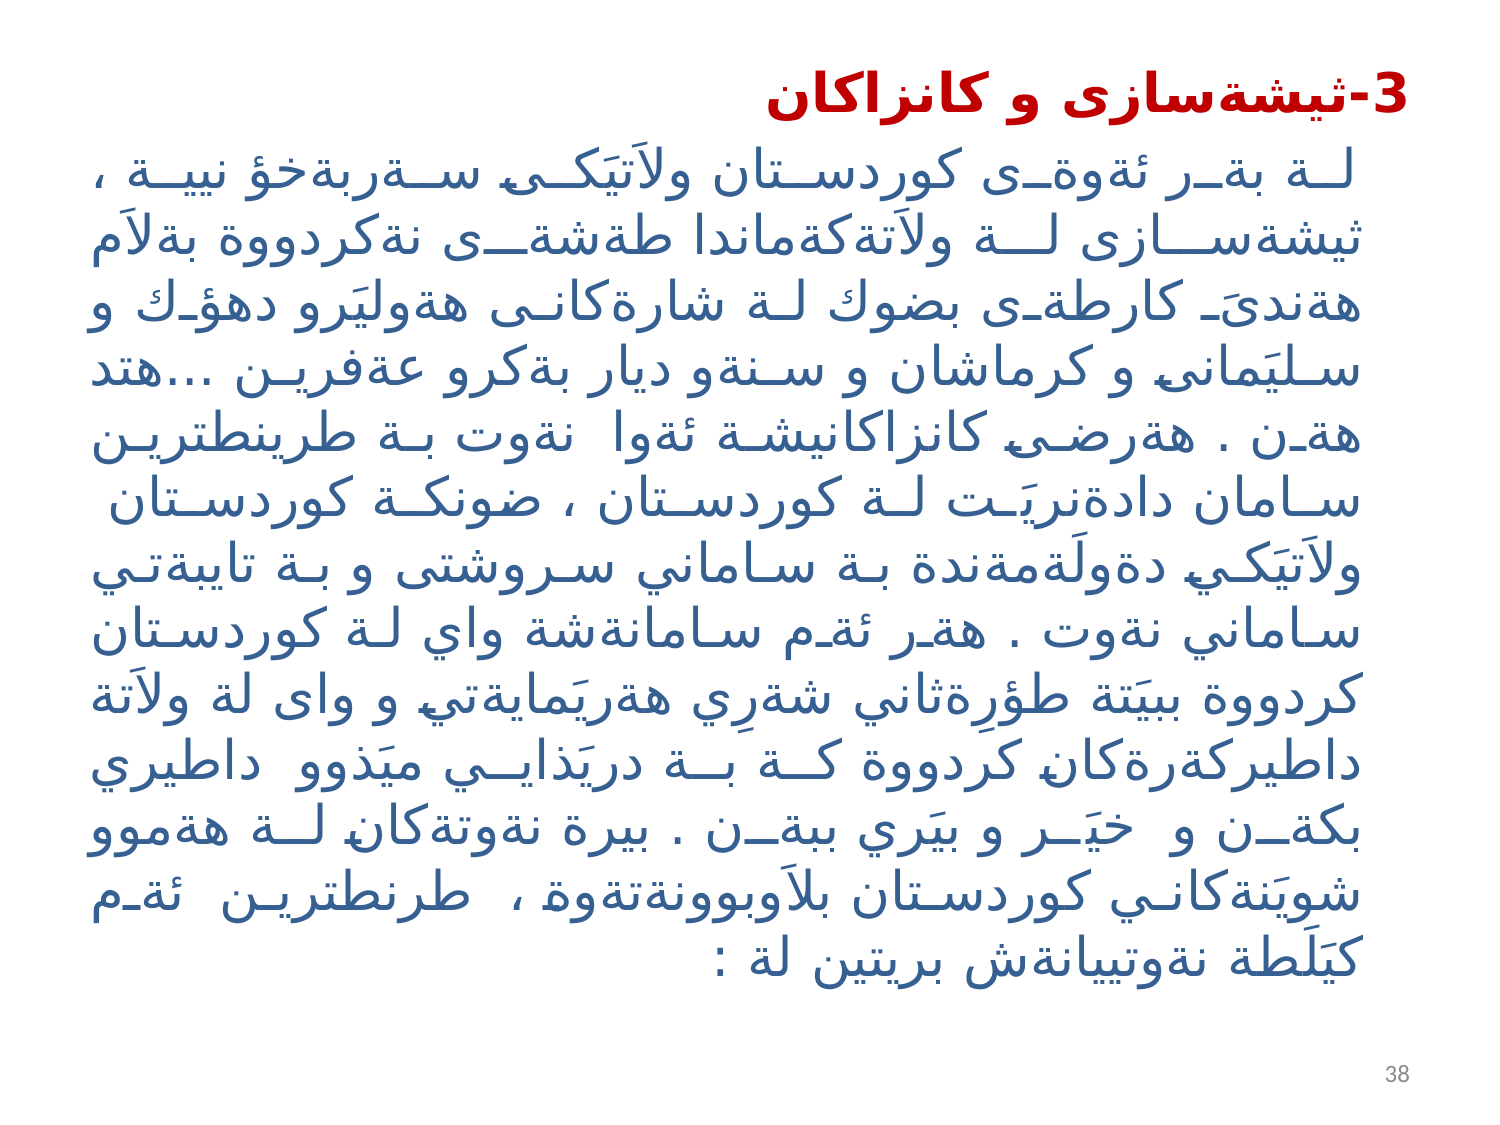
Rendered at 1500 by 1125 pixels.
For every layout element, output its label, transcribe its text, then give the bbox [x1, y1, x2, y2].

list 3-ثيشةسازى و كانزاكان لة بةر ئةوةى كوردستان ولاَتيَكى سةربةخؤ نيية ، ثيشةسازى لة ولاَتةكةماندا طةشةى نةكردووة بةلاَم هةندىَ كارطةى بضوك لة شارةكانى هةوليَرو دهؤك و سليَمانى و كرماشان و سنةو ديار بةكرو عةفرين ...هتد هةن . هةرضى كانزاكانيشة ئةوا نةوت بة طرينطترين سامان دادةنريَت لة كوردستان ، ضونكة كوردستان ولاَتيَكي دةولَةمةندة بة ساماني سروشتى و بة تايبةتي ساماني نةوت . هةر ئةم سامانةشة واي لة كوردستان كردووة ببيَتة طؤرِةثاني شةرِي هةريَمايةتي و واى لة ولاَتة داطيركةرةكان كردووة كة بة دريَذايي ميَذوو داطيري بكةن و خيَر و بيَري ببةن . بيرة نةوتةكان لة هةموو شويَنةكاني كوردستان بلاَوبوونةتةوة ، طرنطترين ئةم كيَلَطة نةوتييانةش بريتين لة : [75, 50, 1425, 1005]
slide_number 38 [1074, 1042, 1425, 1103]
